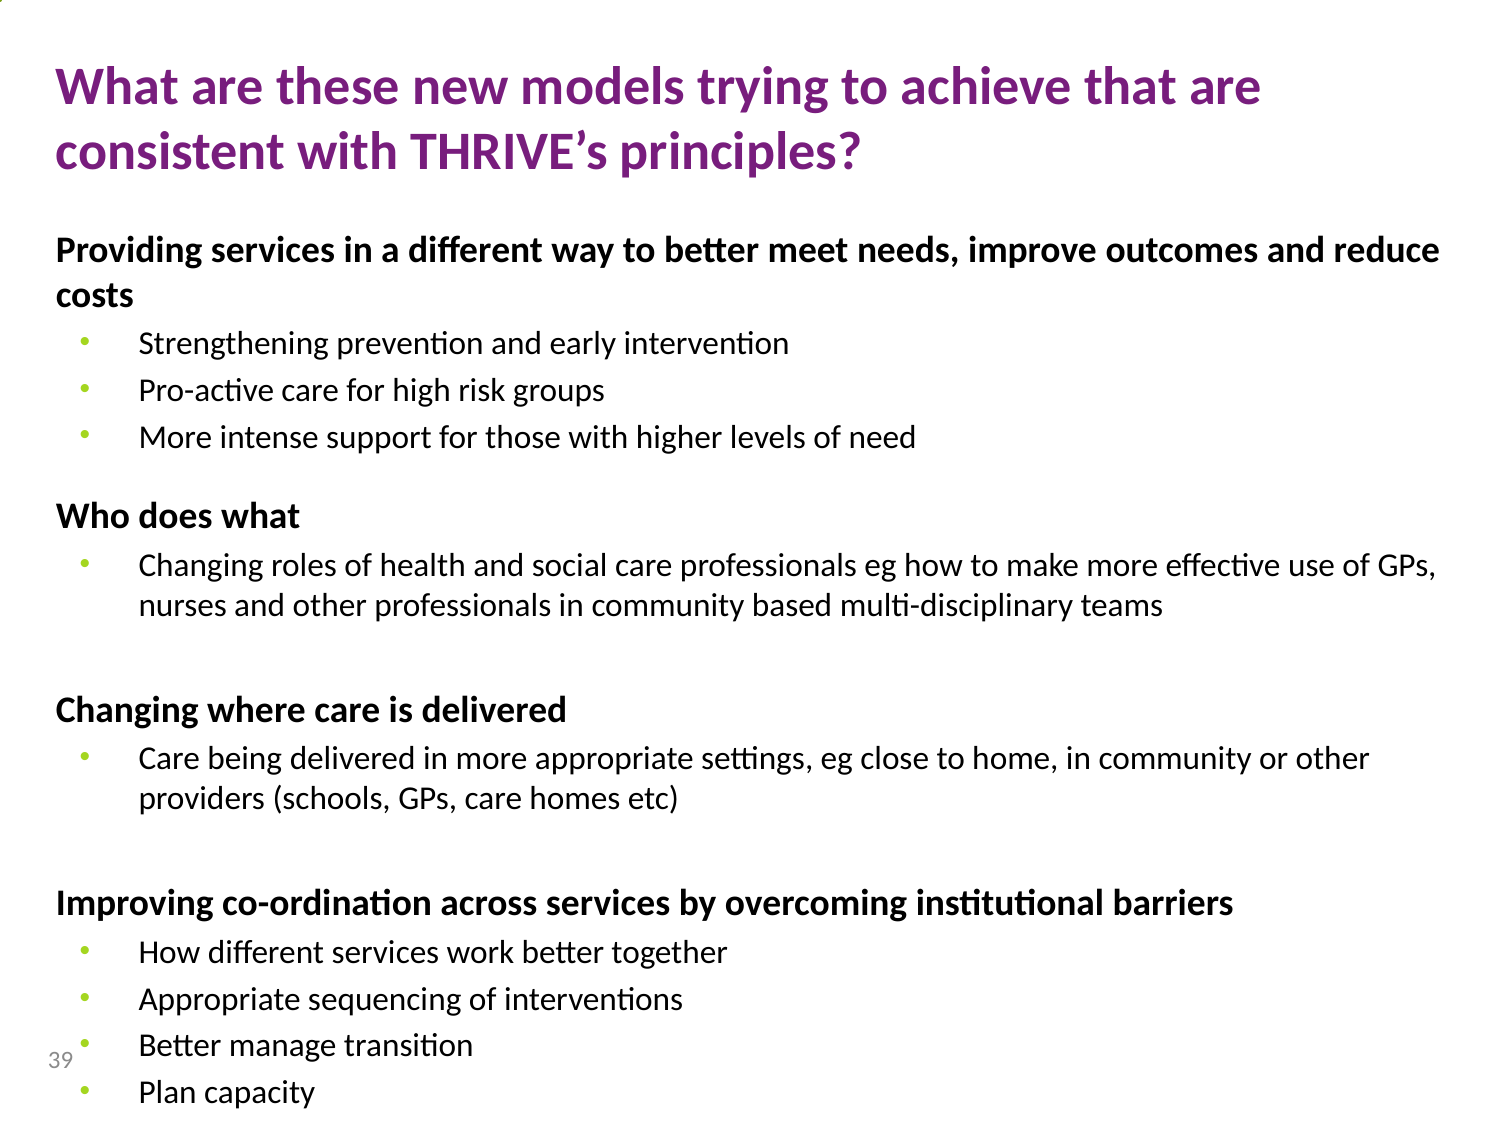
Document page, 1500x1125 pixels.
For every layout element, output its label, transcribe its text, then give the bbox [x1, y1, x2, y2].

list Providing services in a different way to better meet needs, improve outcomes and reduce costs Strengthening prevention and early intervention Pro-active care for high risk groups More intense support for those with higher levels of need Who does what Changing roles of health and social care professionals eg how to make more effective use of GPs, nurses and other professionals in community based multi-disciplinary teams Changing where care is delivered Care being delivered in more appropriate settings, eg close to home, in community or other providers (schools, GPs, care homes etc) Improving co-ordination across services by overcoming institutional barriers How different services work better together Appropriate sequencing of interventions Better manage transition Plan capacity [41, 217, 1459, 1086]
list What are these new models trying to achieve that are consistent with THRIVE’s principles? [41, 42, 1459, 199]
